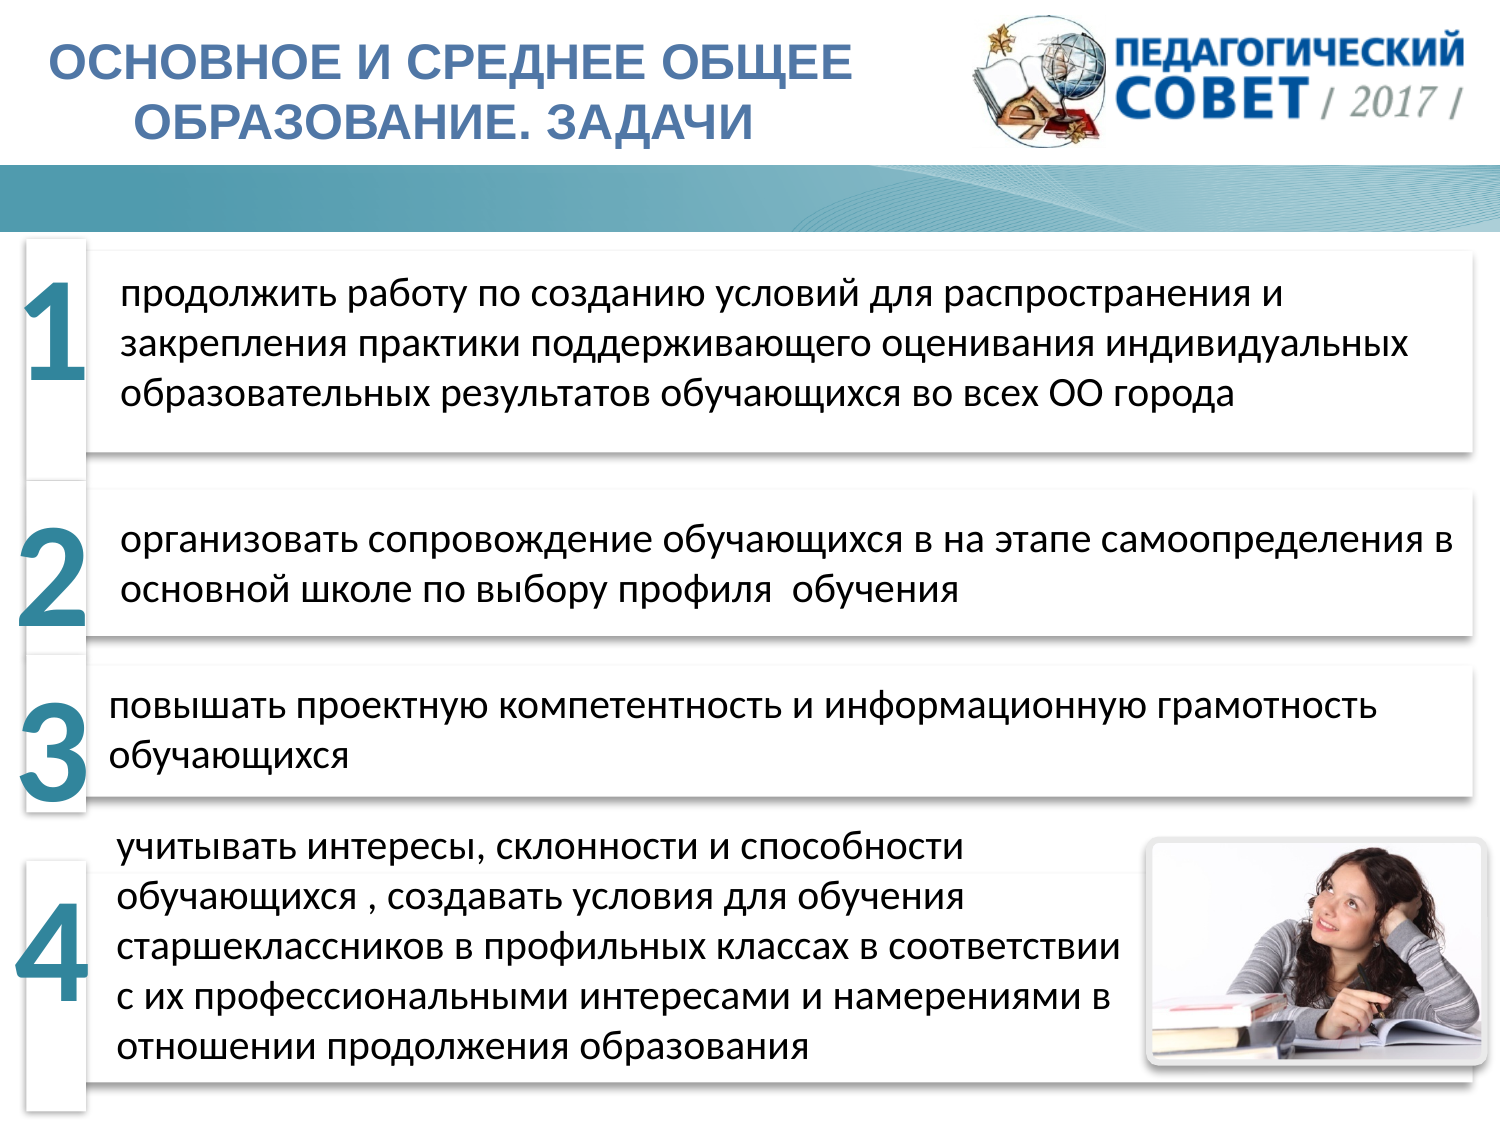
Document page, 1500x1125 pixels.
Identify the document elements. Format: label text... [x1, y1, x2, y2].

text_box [972, 11, 1466, 149]
picture [1149, 839, 1485, 1063]
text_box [0, 843, 1500, 1125]
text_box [0, 240, 1500, 468]
text_box Основное и среднее общее образование. Задачи [0, 22, 903, 157]
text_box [0, 644, 1500, 822]
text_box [0, 468, 1500, 643]
text_box учитывать интересы, склонности и способности обучающихся , создавать условия для обучения старшеклассников в профильных классах в соответствии с их профессиональными интересами и намерениями в отношении продолжения образования [101, 829, 1172, 842]
picture [0, 165, 1500, 233]
